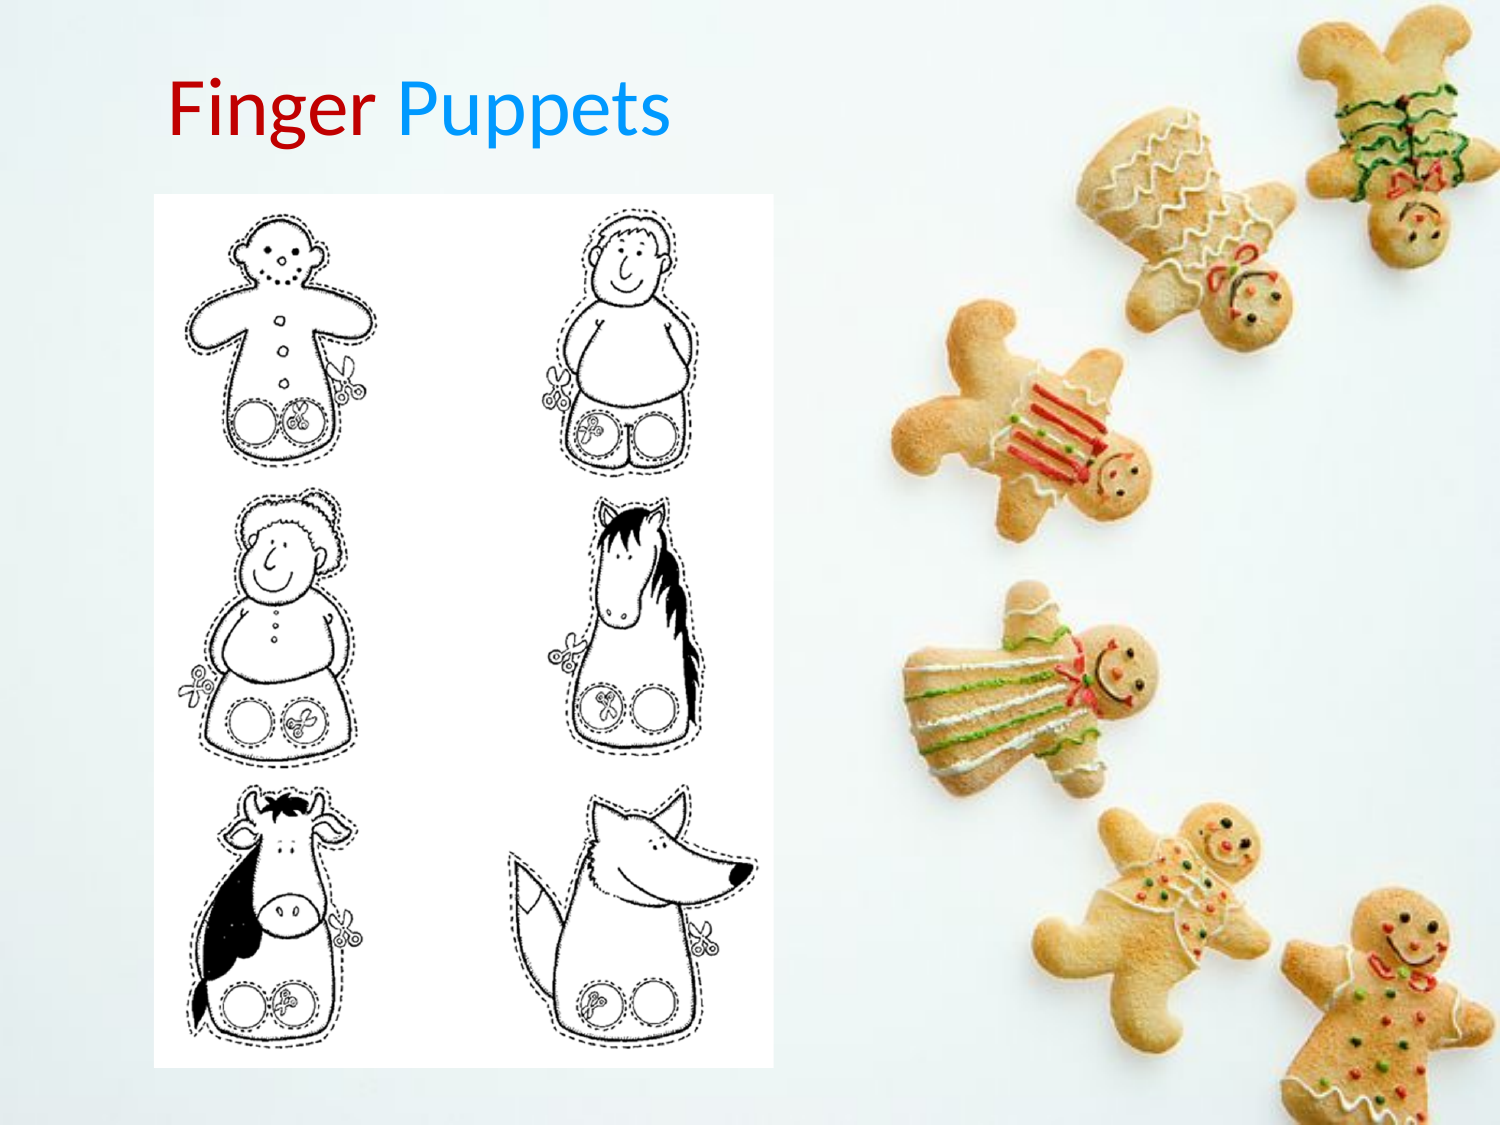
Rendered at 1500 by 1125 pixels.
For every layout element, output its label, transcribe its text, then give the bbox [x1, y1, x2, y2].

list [153, 194, 774, 1068]
title Finger Puppets [41, 19, 799, 185]
picture [0, 0, 1500, 1125]
